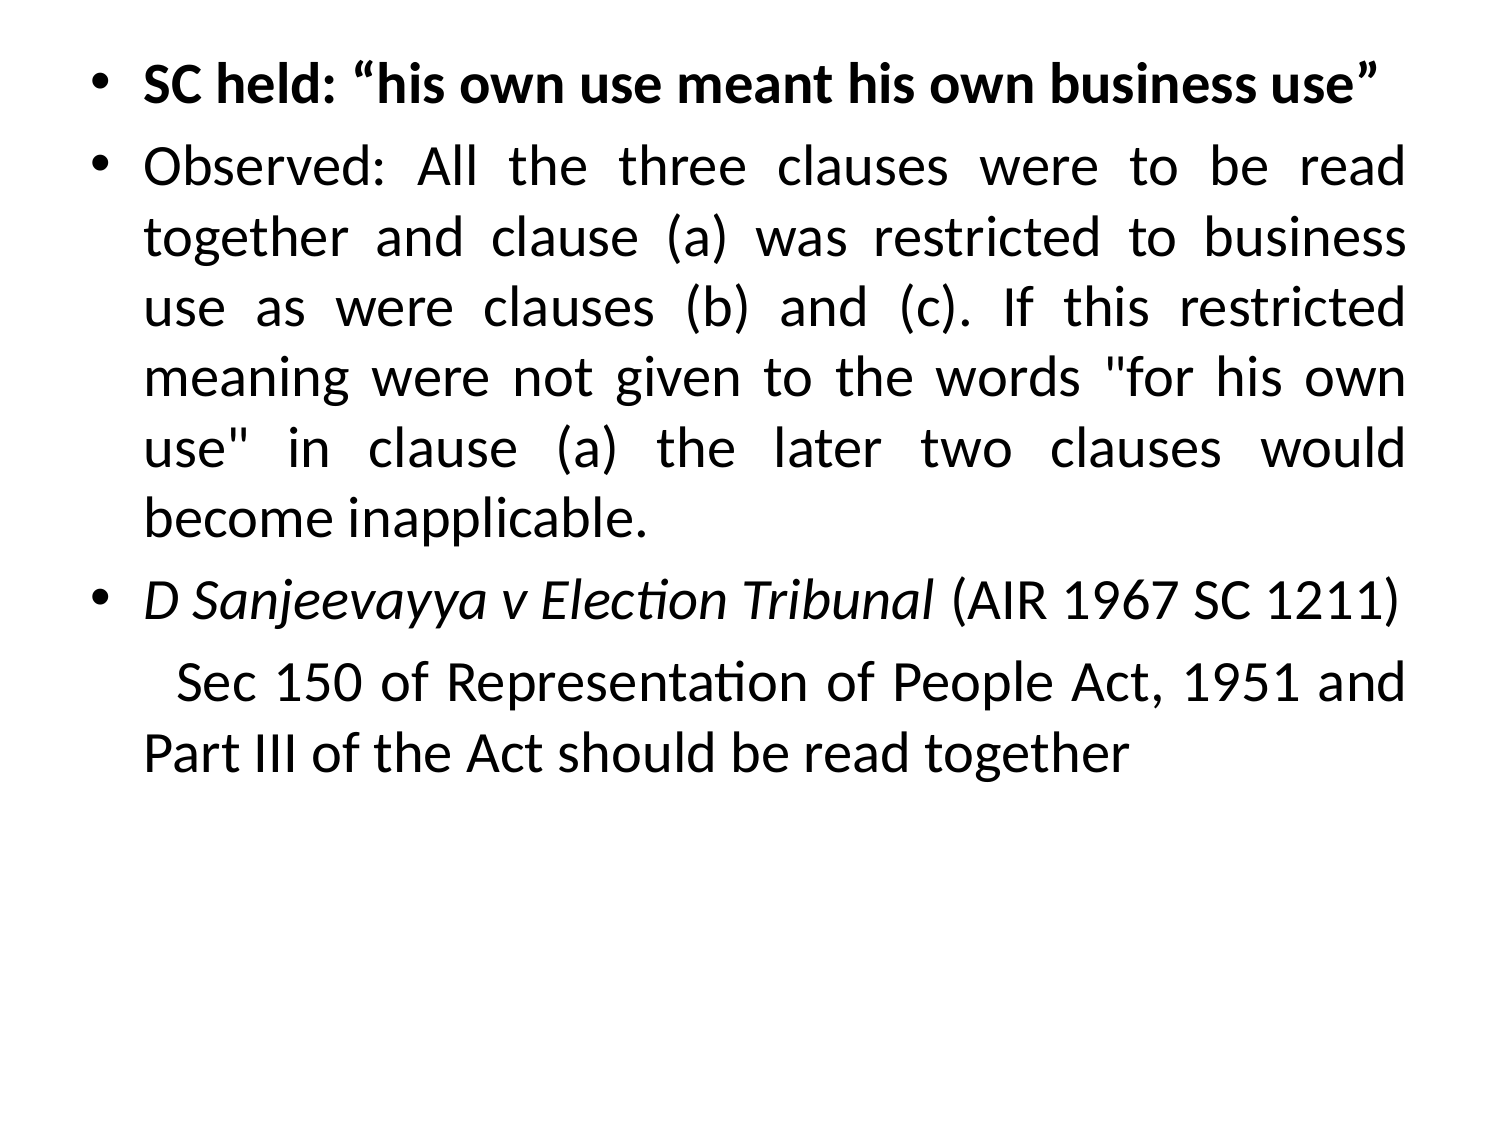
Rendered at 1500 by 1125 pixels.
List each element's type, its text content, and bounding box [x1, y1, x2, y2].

list SC held: “his own use meant his own business use” Observed: All the three clauses were to be read together and clause (a) was restricted to business use as were clauses (b) and (c). If this restricted meaning were not given to the words "for his own use" in clause (a) the later two clauses would become inapplicable. D Sanjeevayya v Election Tribunal (AIR 1967 SC 1211) Sec 150 of Representation of People Act, 1951 and Part III of the Act should be read together [75, 37, 1425, 1005]
